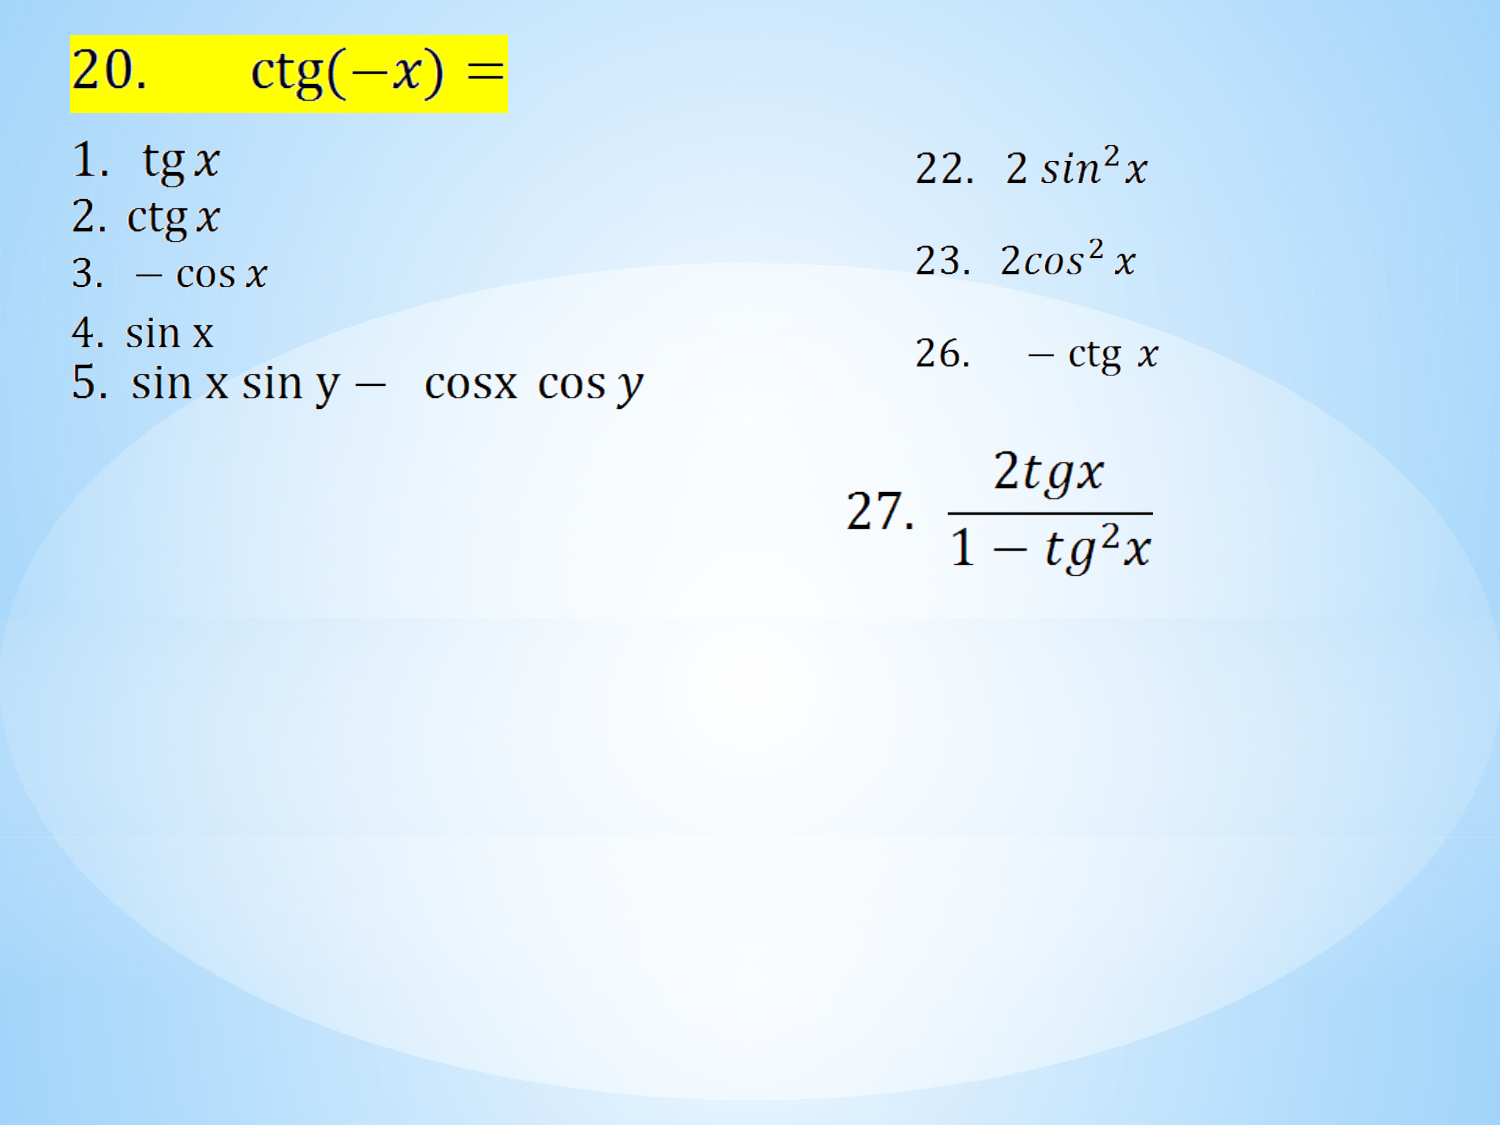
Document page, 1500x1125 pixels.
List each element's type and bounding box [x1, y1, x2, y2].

picture [913, 327, 1161, 385]
picture [913, 140, 1149, 204]
picture [913, 234, 1138, 294]
picture [70, 34, 508, 114]
text_box [0, 1, 1500, 75]
picture [831, 445, 1153, 590]
picture [70, 128, 645, 420]
